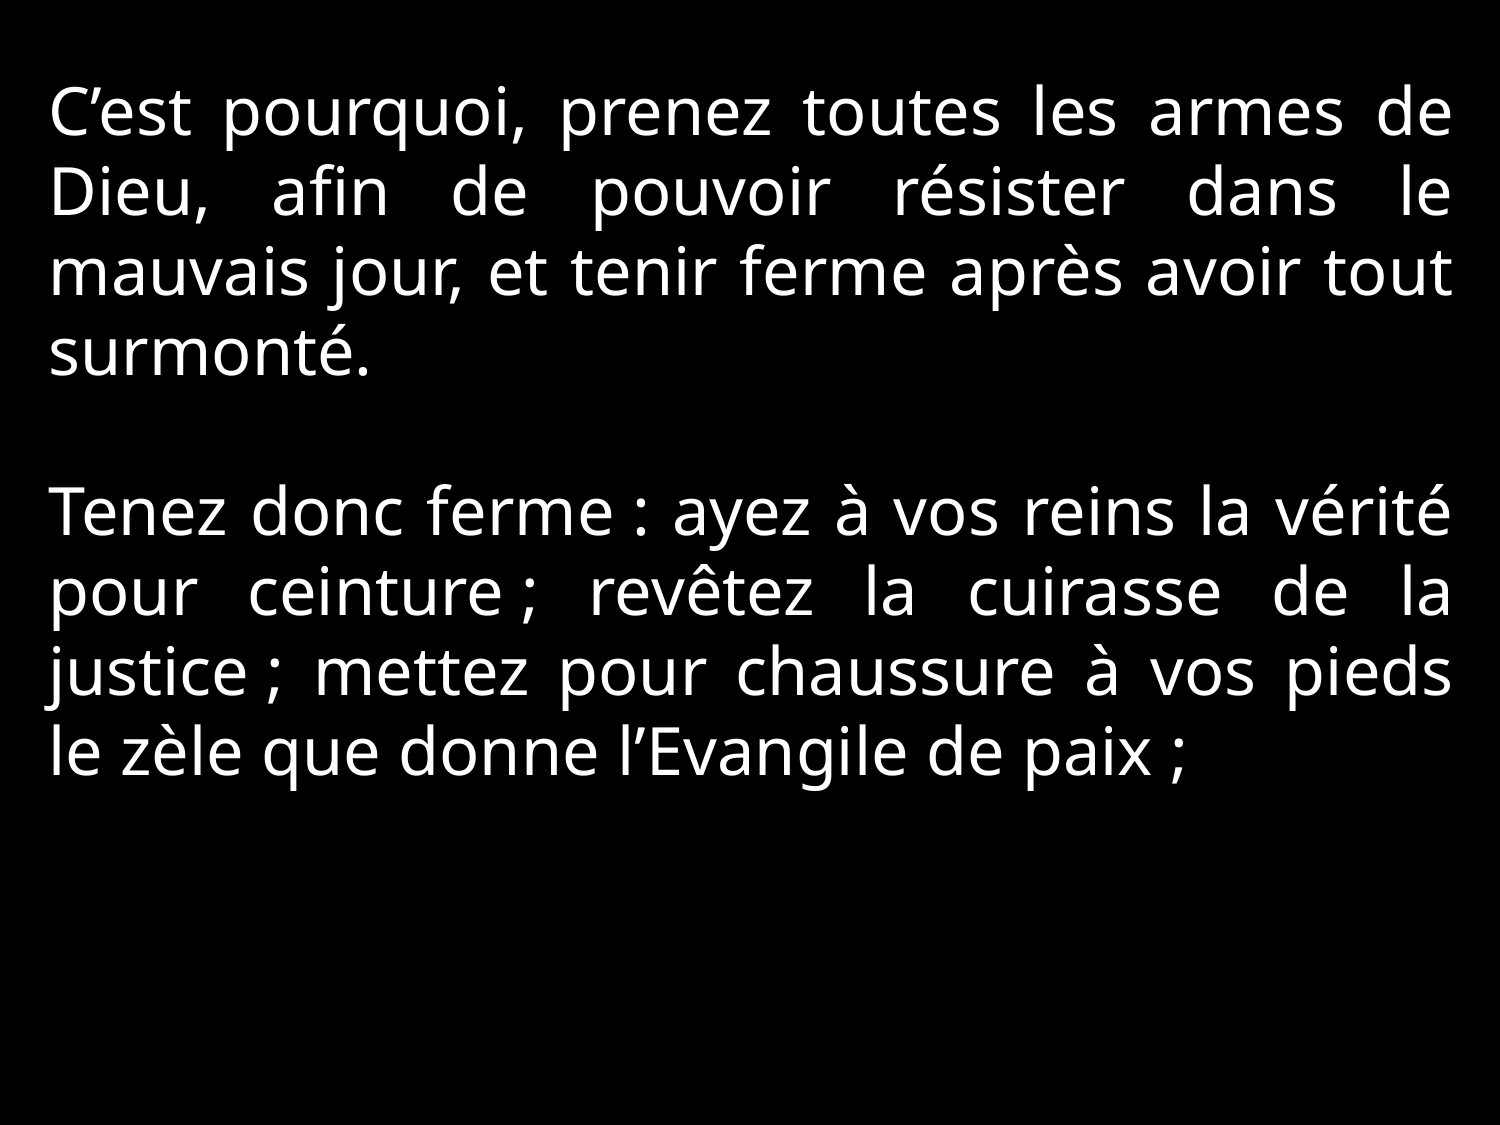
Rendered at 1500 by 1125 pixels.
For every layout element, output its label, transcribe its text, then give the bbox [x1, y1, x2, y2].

text_box C’est pourquoi, prenez toutes les armes de Dieu, afin de pouvoir résister dans le mauvais jour, et tenir ferme après avoir tout surmonté. Tenez donc ferme : ayez à vos reins la vérité pour ceinture ; revêtez la cuirasse de la justice ; mettez pour chaussure à vos pieds le zèle que donne l’Evangile de paix ; [33, 61, 1471, 797]
